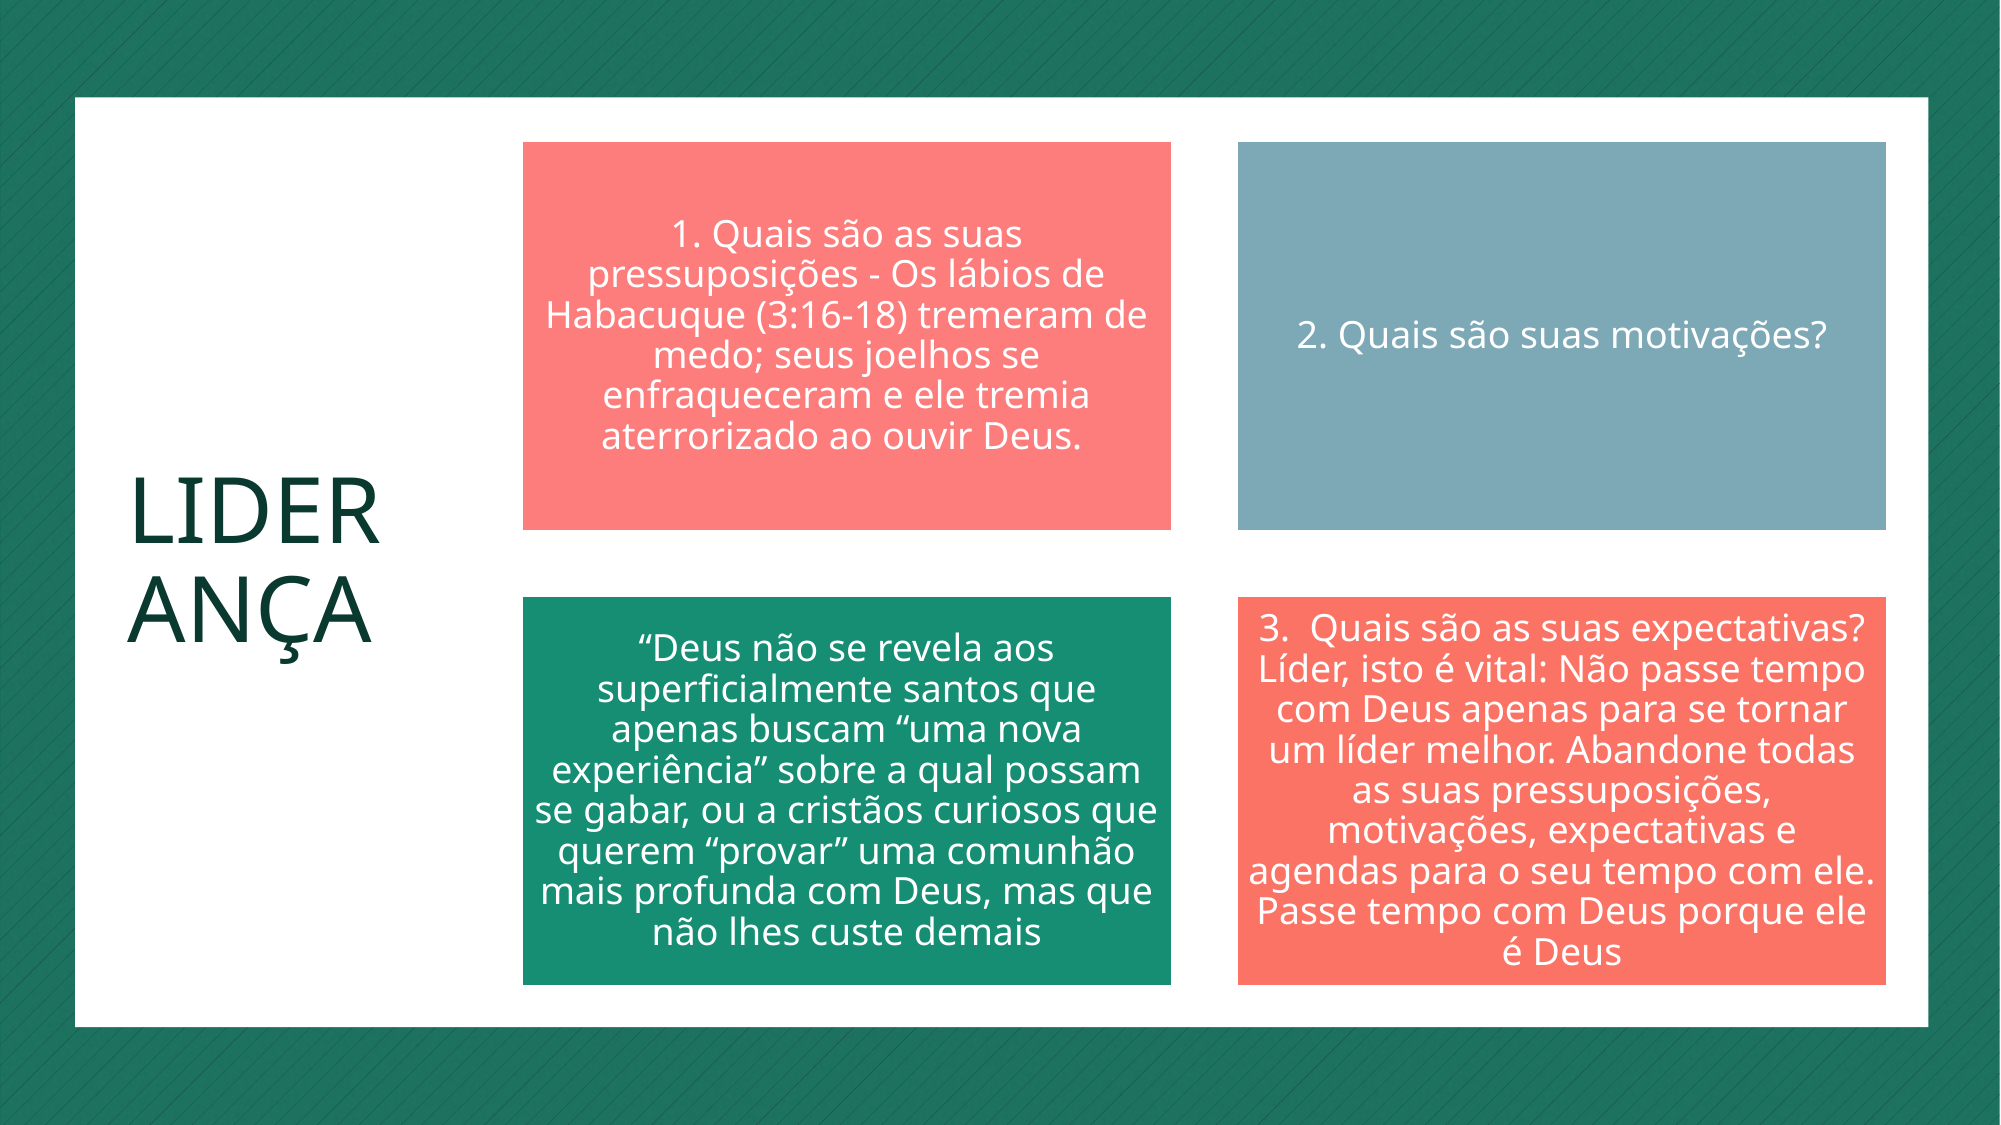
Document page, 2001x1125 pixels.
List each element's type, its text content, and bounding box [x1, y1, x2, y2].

text_box [0, 0, 2000, 1125]
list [521, 133, 1888, 994]
title LIDERANÇA [112, 133, 427, 994]
text_box [74, 96, 1929, 1028]
